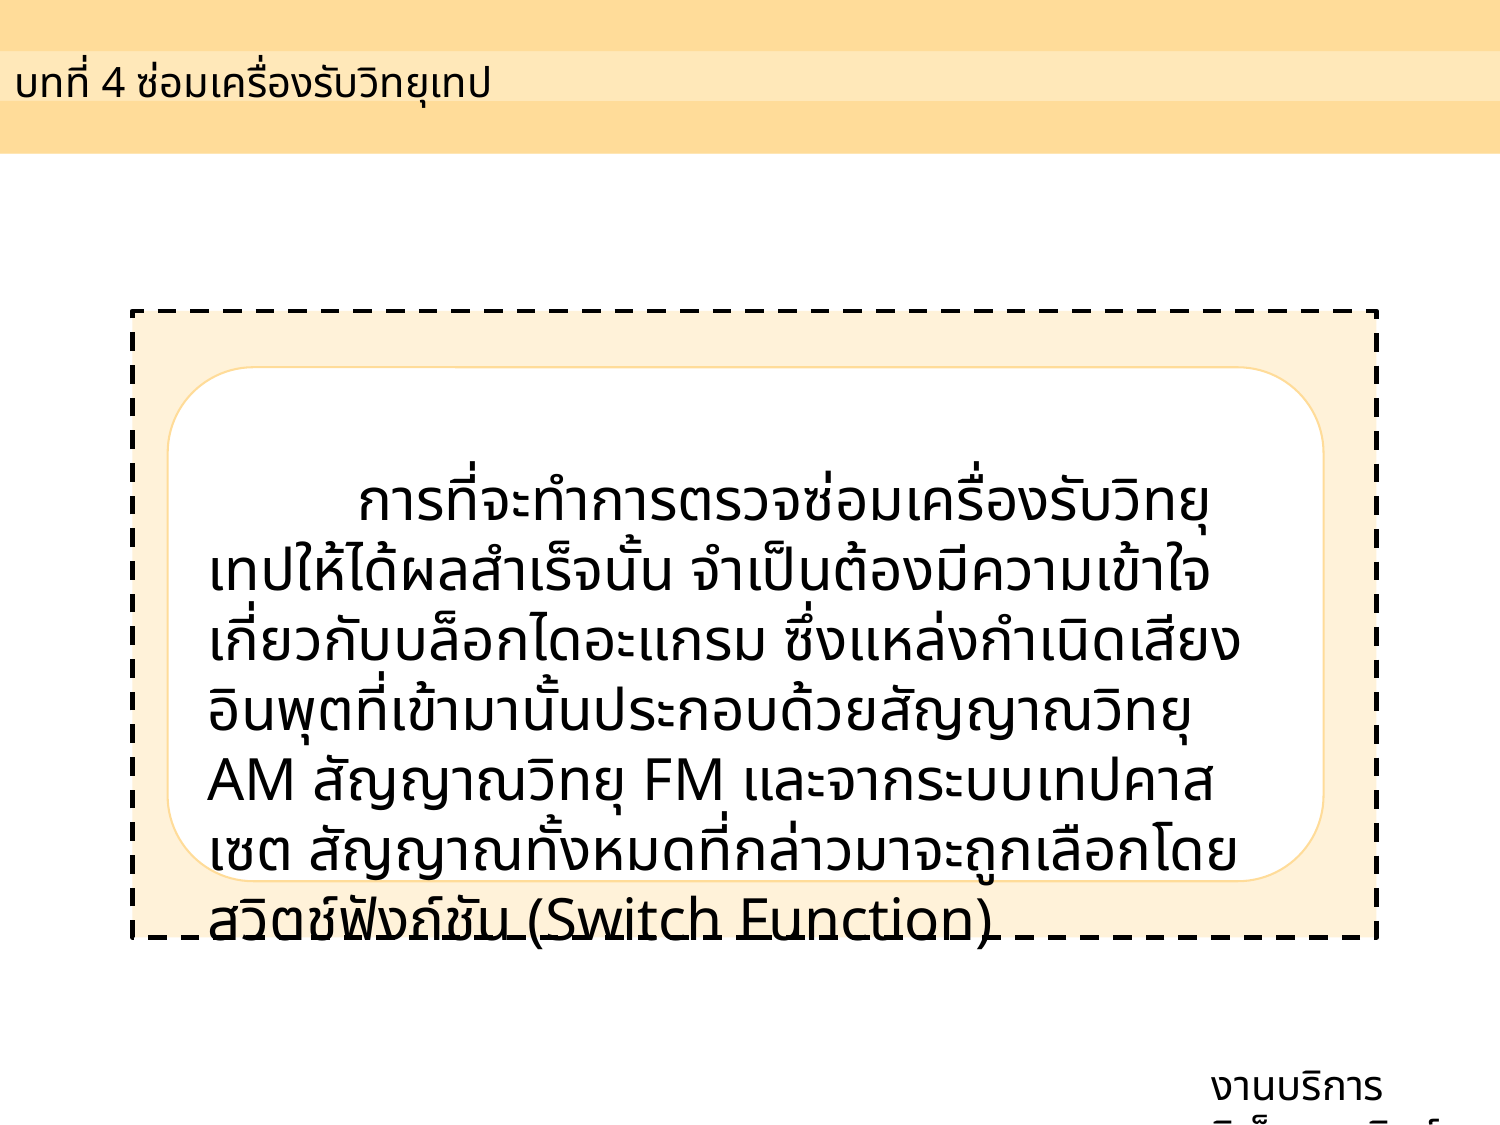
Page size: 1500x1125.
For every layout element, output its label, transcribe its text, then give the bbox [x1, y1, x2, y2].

text_box บทที่ 4 ซ่อมเครื่องรับวิทยุเทป [0, 47, 675, 148]
text_box [132, 310, 1377, 938]
text_box การที่จะทำการตรวจซ่อมเครื่องรับวิทยุเทปให้ได้ผลสำเร็จนั้น จำเป็นต้องมีความเข้าใจเกี่ยวกับบล็อกไดอะแกรม ซึ่งแหล่งกำเนิดเสียงอินพุตที่เข้ามานั้นประกอบด้วยสัญญาณวิทยุ AM สัญญาณวิทยุ FM และจากระบบเทปคาสเซต สัญญาณทั้งหมดที่กล่าวมาจะถูกเลือกโดยสวิตช์ฟังก์ชัน (Switch Function) [166, 366, 1325, 883]
